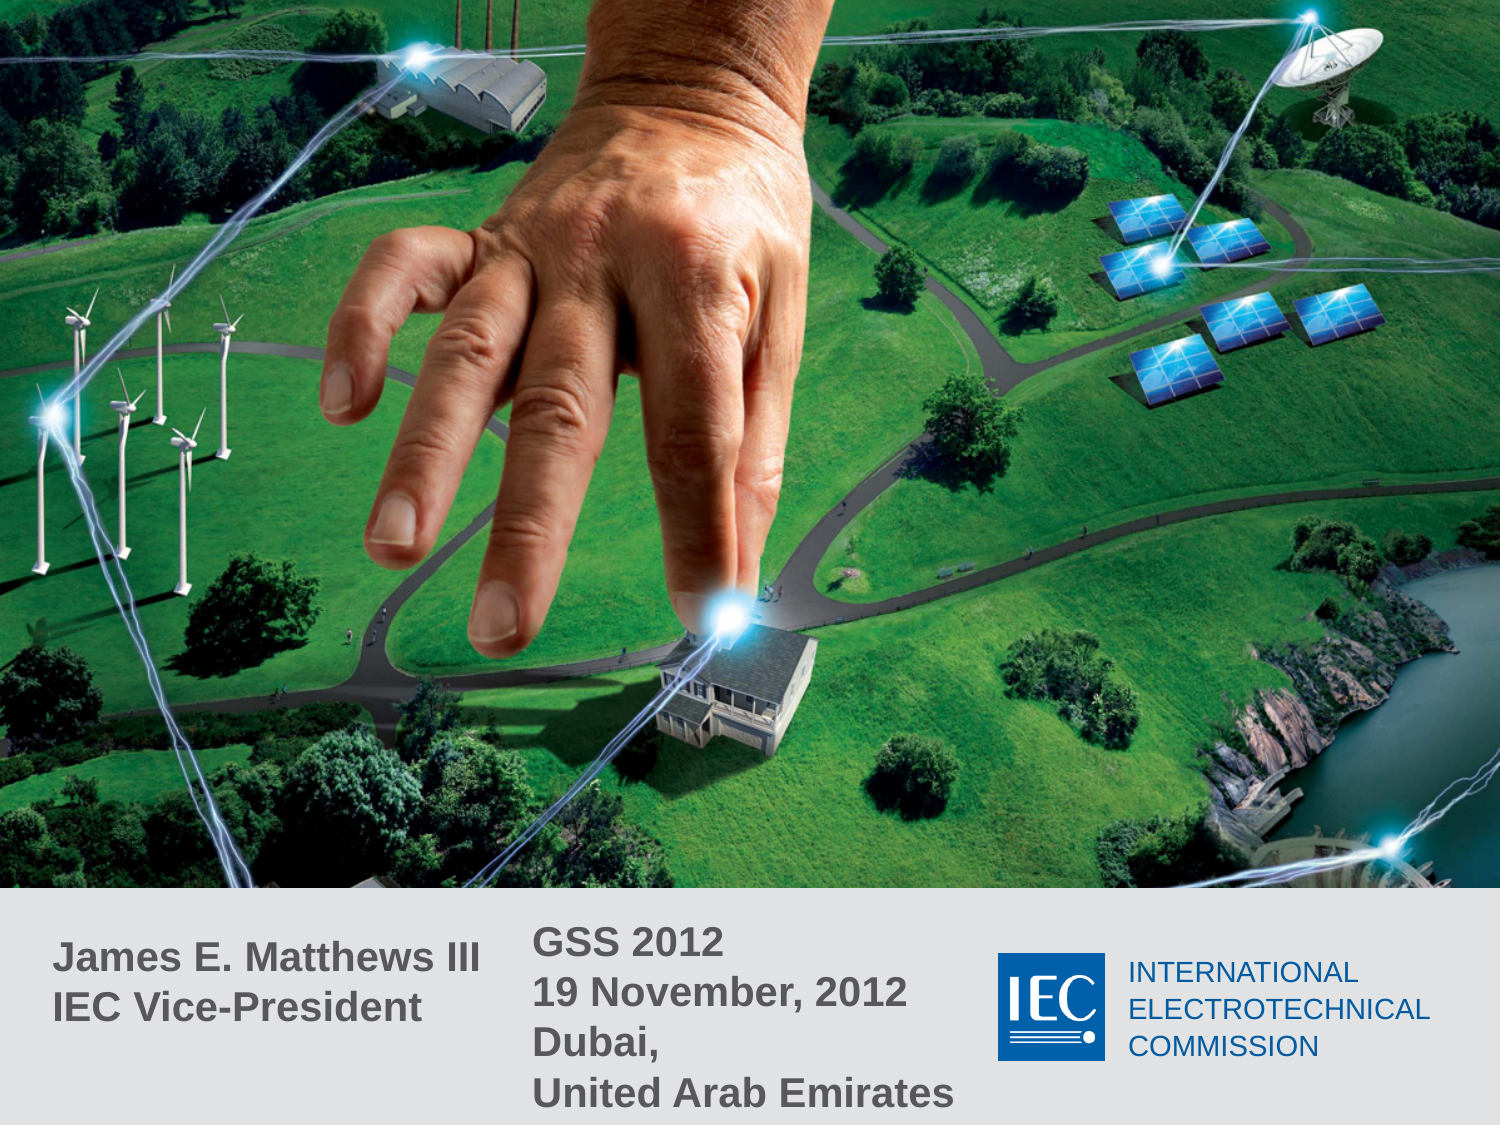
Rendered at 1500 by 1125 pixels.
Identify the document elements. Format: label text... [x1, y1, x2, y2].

text_box GSS 2012 19 November, 2012 Dubai, United Arab Emirates [517, 907, 1080, 1123]
text_box James E. Matthews III IEC Vice-President [37, 922, 517, 1038]
picture [0, 0, 1500, 1125]
